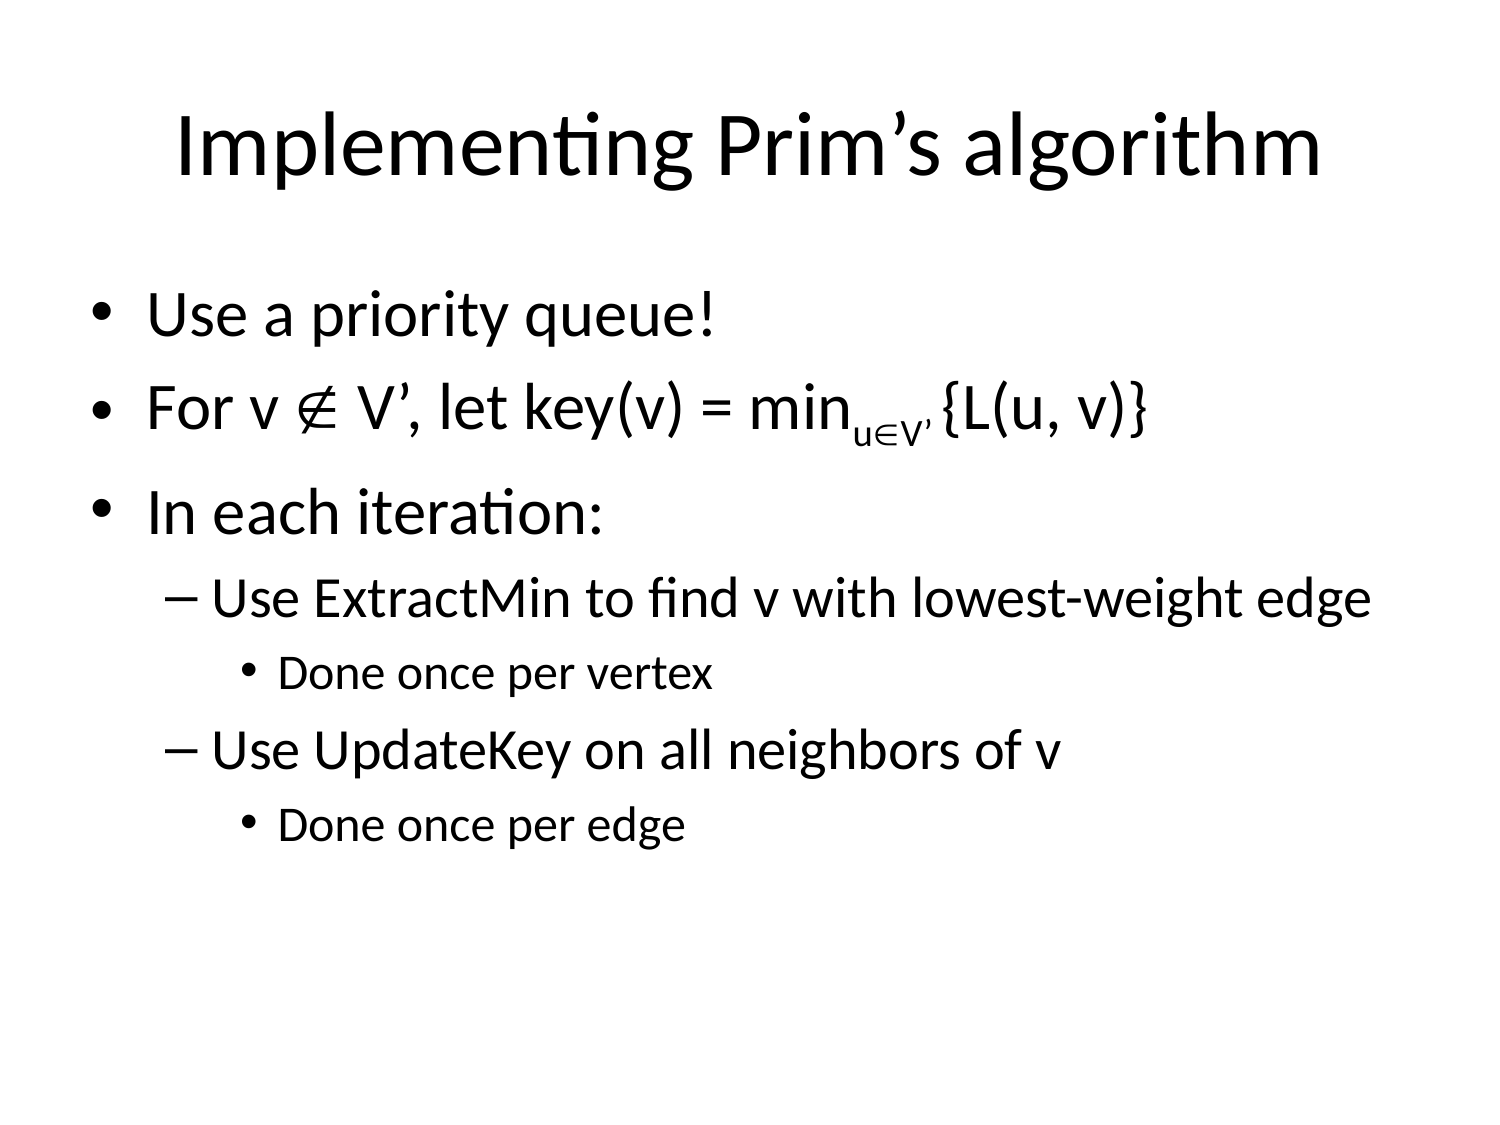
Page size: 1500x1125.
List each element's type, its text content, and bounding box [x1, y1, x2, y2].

title Implementing Prim’s algorithm [75, 45, 1425, 233]
list Use a priority queue! For v  V’, let key(v) = minuV’ {L(u, v)} In each iteration: Use ExtractMin to find v with lowest-weight edge Done once per vertex Use UpdateKey on all neighbors of v Done once per edge [75, 262, 1425, 1005]
